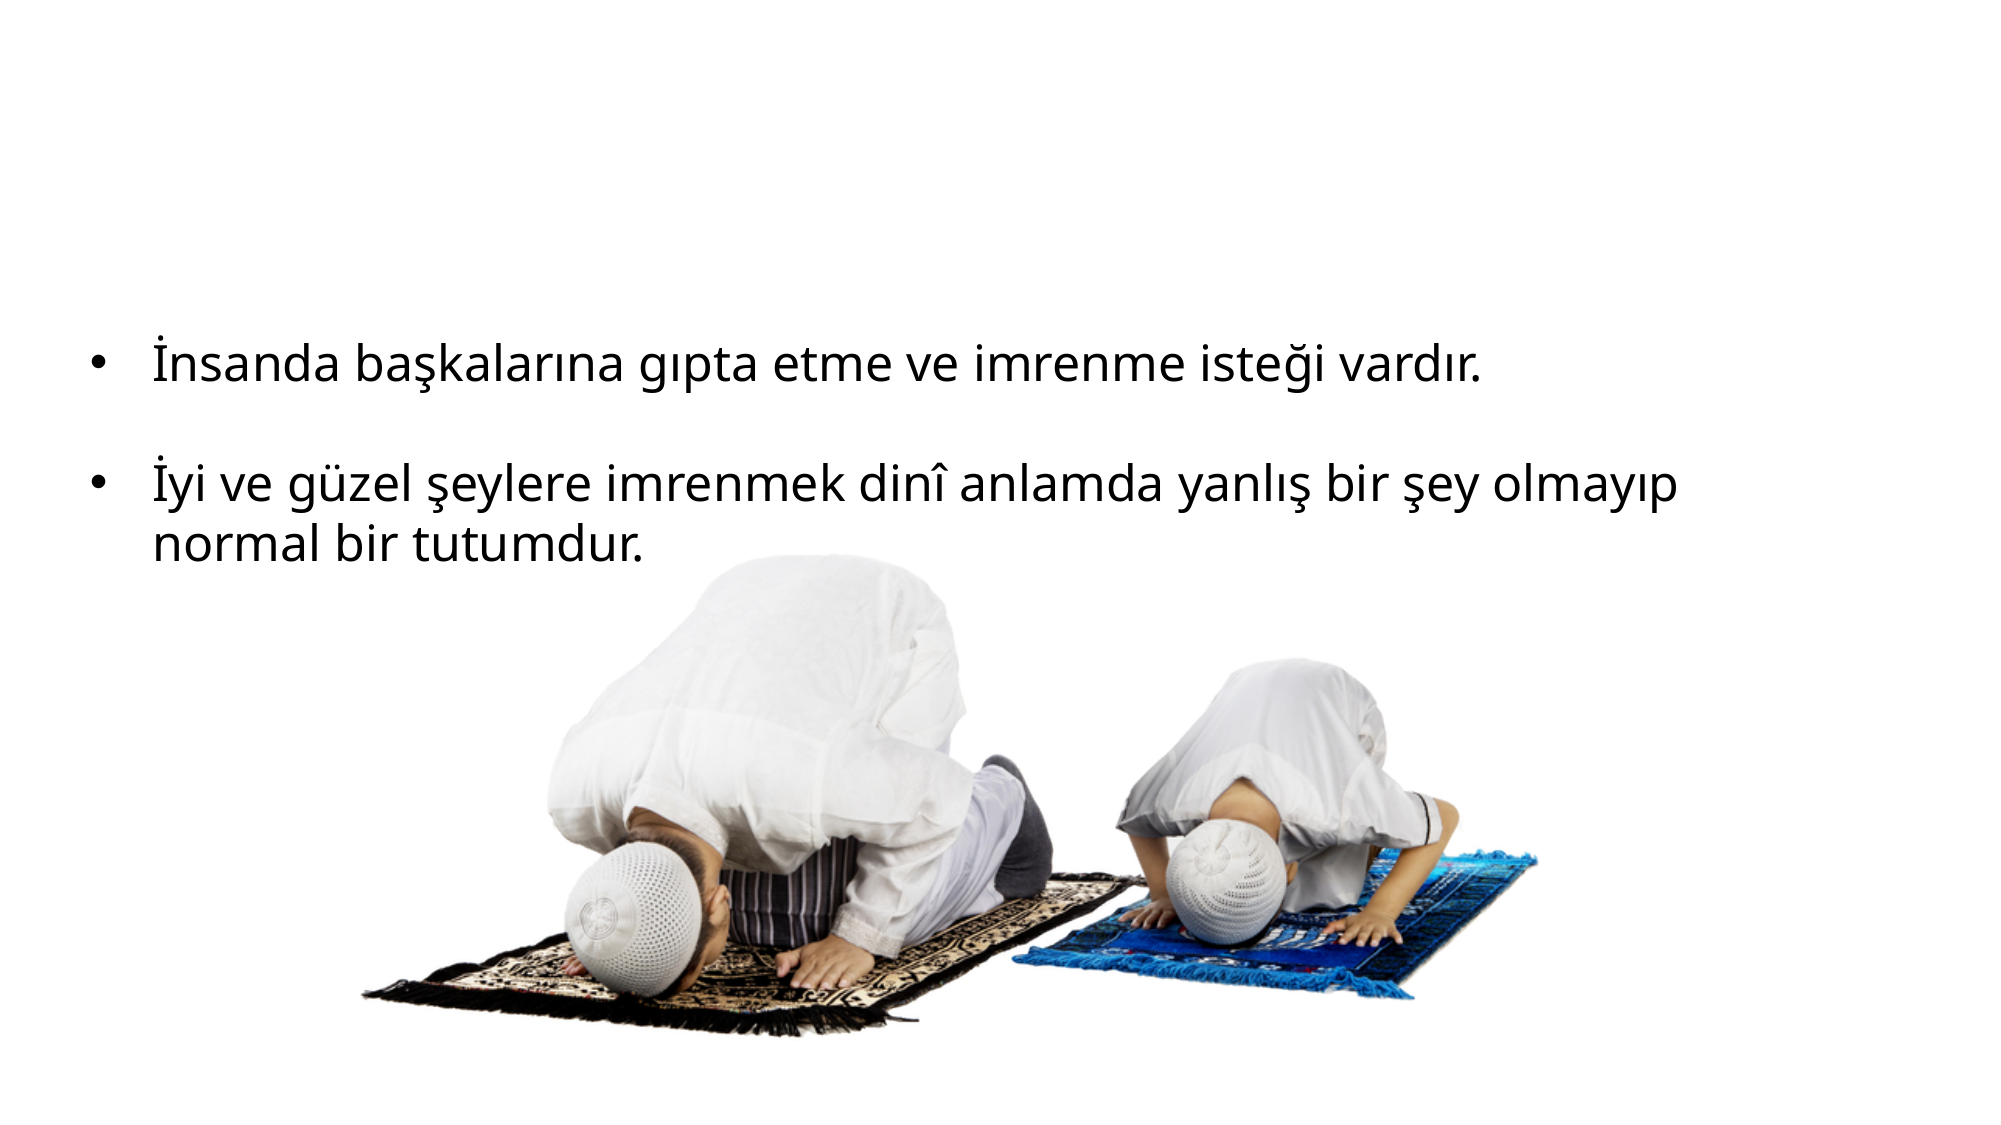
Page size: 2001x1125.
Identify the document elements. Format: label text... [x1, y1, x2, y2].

picture [346, 489, 1543, 1076]
text_box İnsanda başkalarına gıpta etme ve imrenme isteği vardır. İyi ve güzel şeylere imrenmek dinî anlamda yanlış bir şey olmayıp normal bir tutumdur. [0, 323, 1823, 579]
